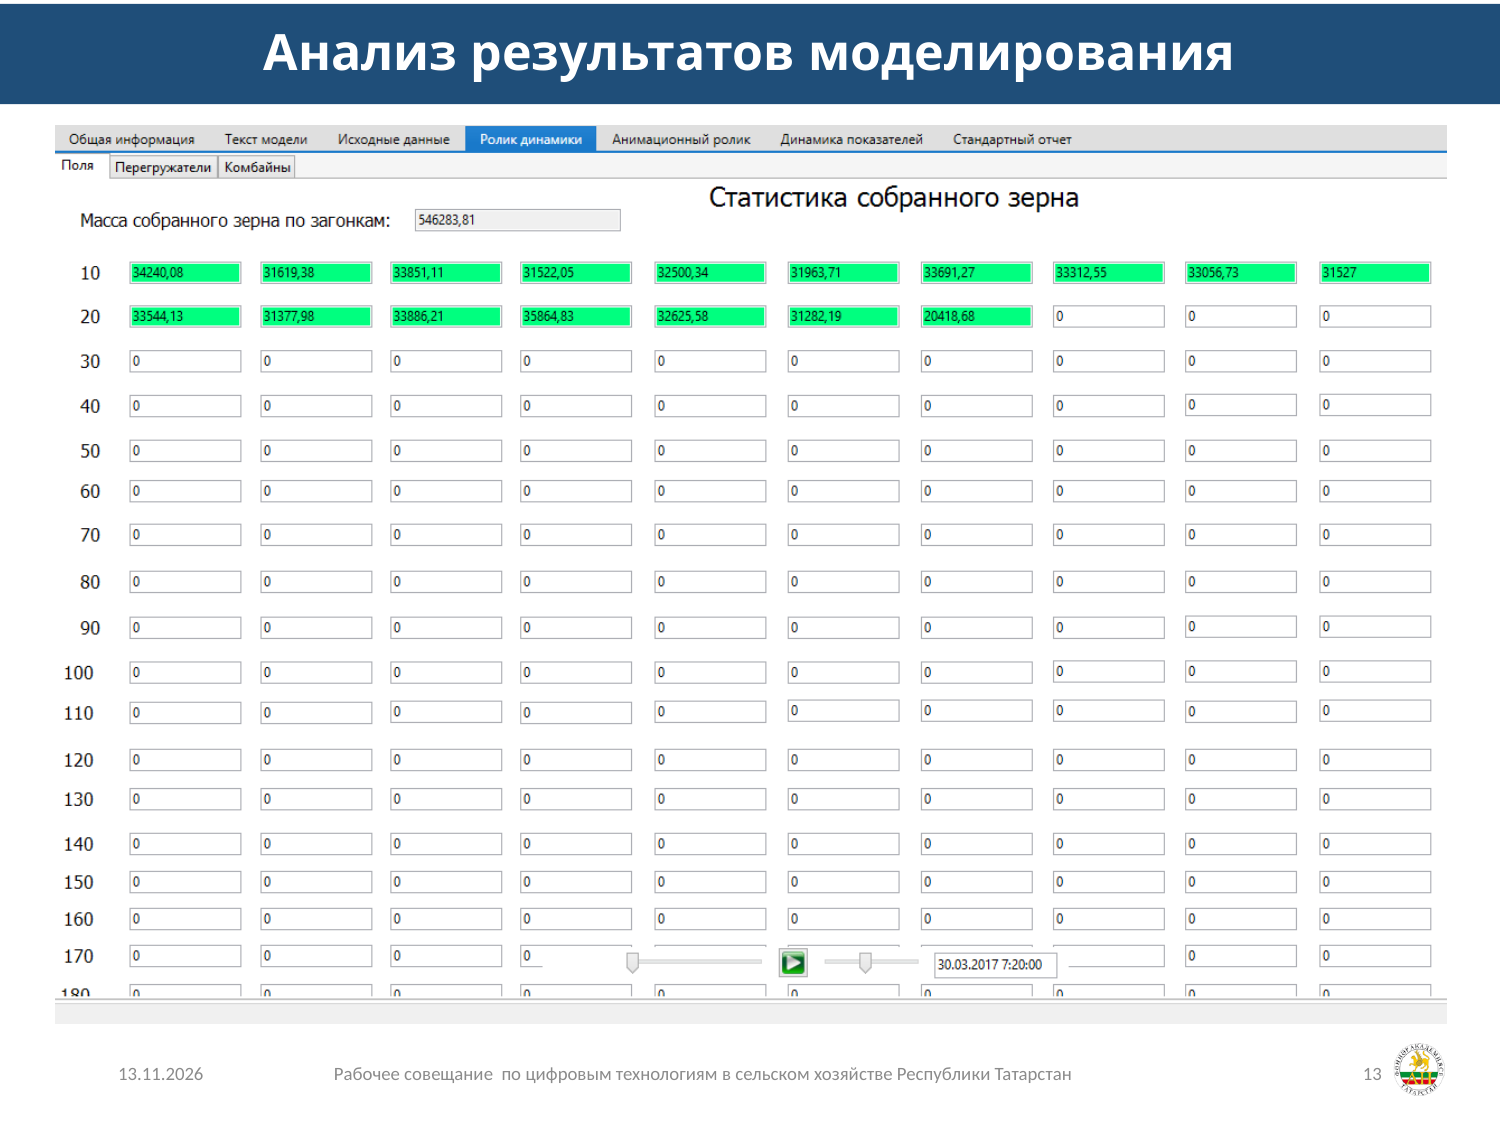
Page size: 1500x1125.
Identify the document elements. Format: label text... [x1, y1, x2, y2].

slide_number 13 [1059, 1042, 1397, 1103]
footer Рабочее совещание по цифровым технологиям в сельском хозяйстве Республики Татарстан [312, 1042, 1059, 1103]
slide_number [103, 1042, 312, 1103]
text_box Анализ результатов моделирования [0, 3, 1500, 105]
picture [55, 125, 1448, 1024]
picture [1392, 1042, 1448, 1096]
